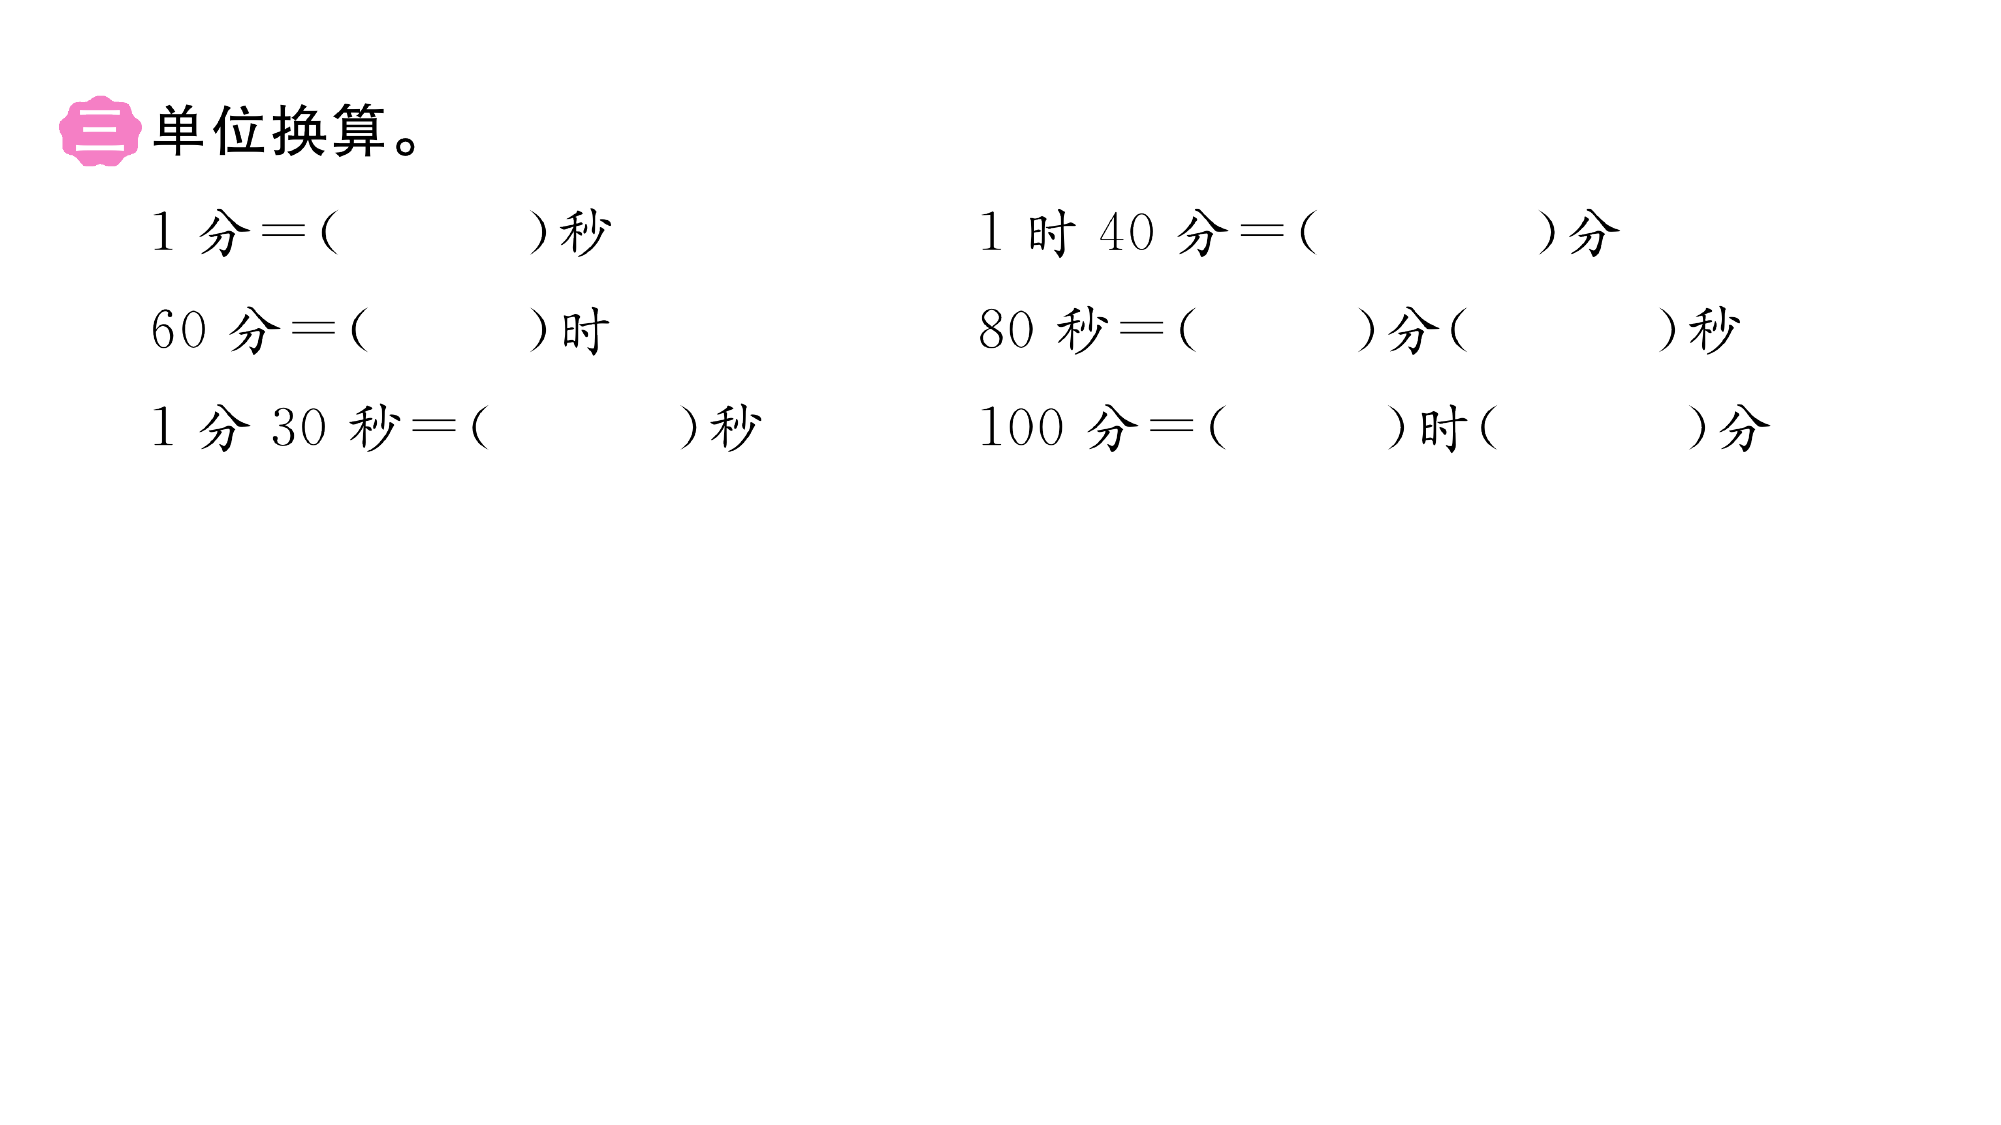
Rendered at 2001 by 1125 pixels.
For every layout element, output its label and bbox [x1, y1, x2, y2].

picture [54, 78, 1945, 486]
